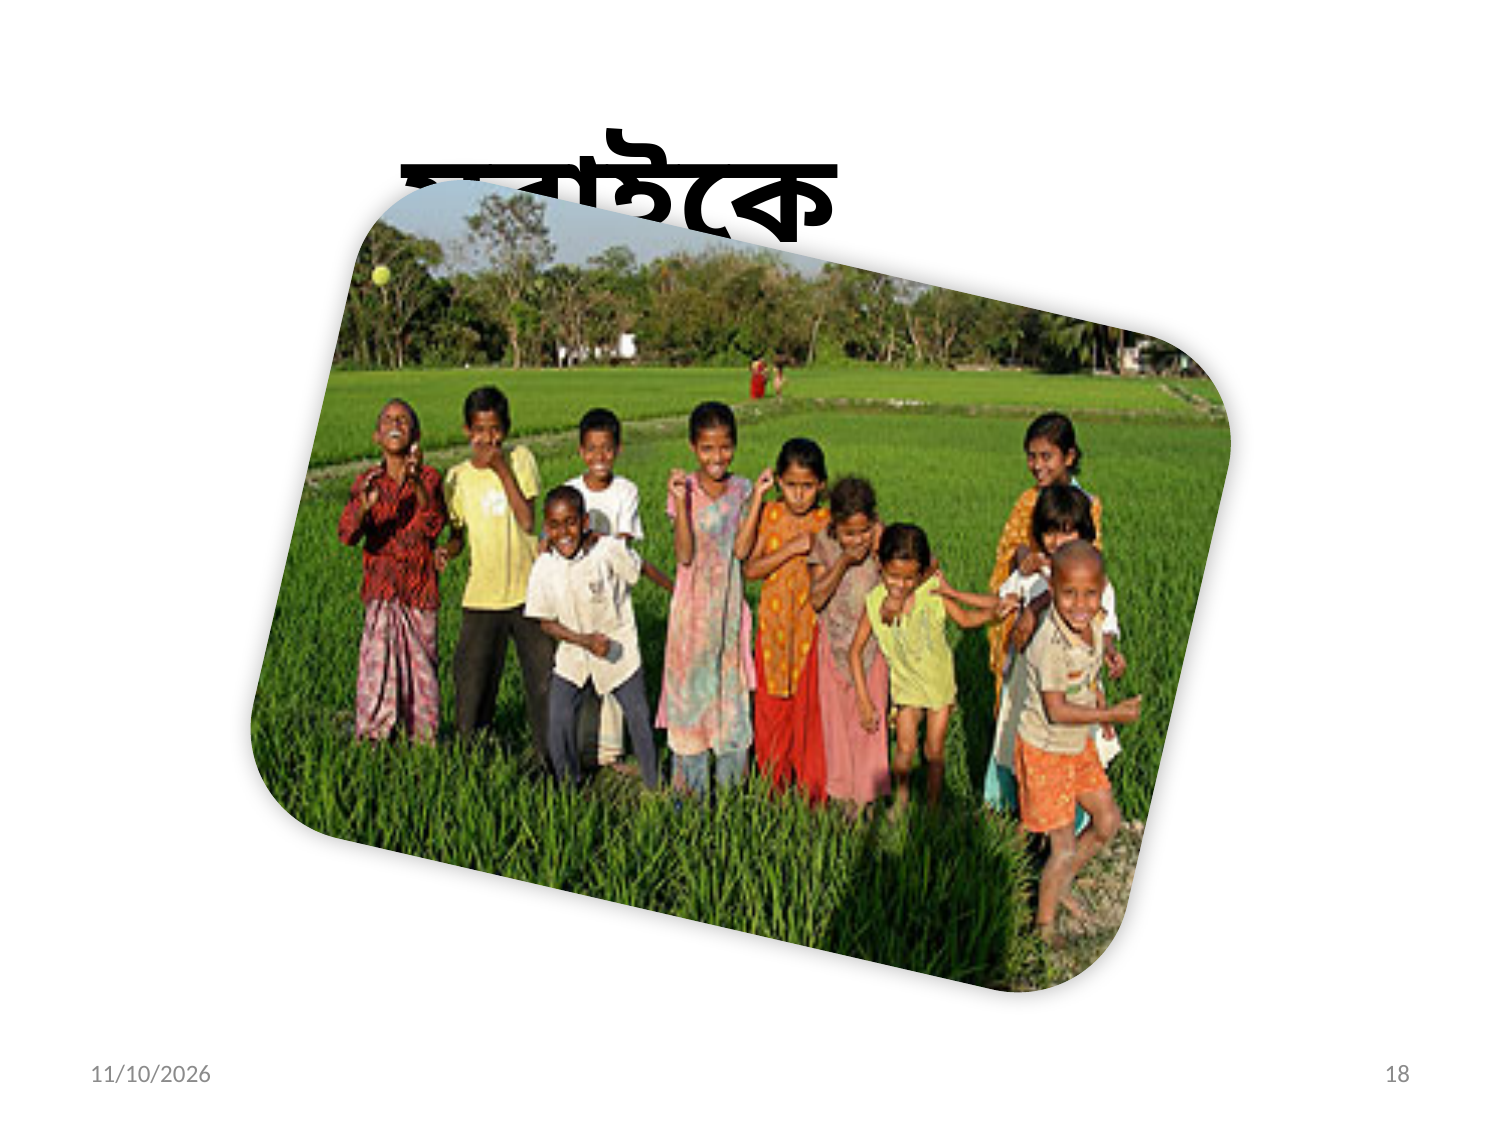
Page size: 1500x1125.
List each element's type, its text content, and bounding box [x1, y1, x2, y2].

slide_number 05-Feb-20 [75, 1042, 425, 1103]
text_box সবাইকে ধন্যবাদ [387, 0, 1094, 248]
picture [250, 180, 1231, 993]
slide_number 18 [1074, 1042, 1425, 1103]
